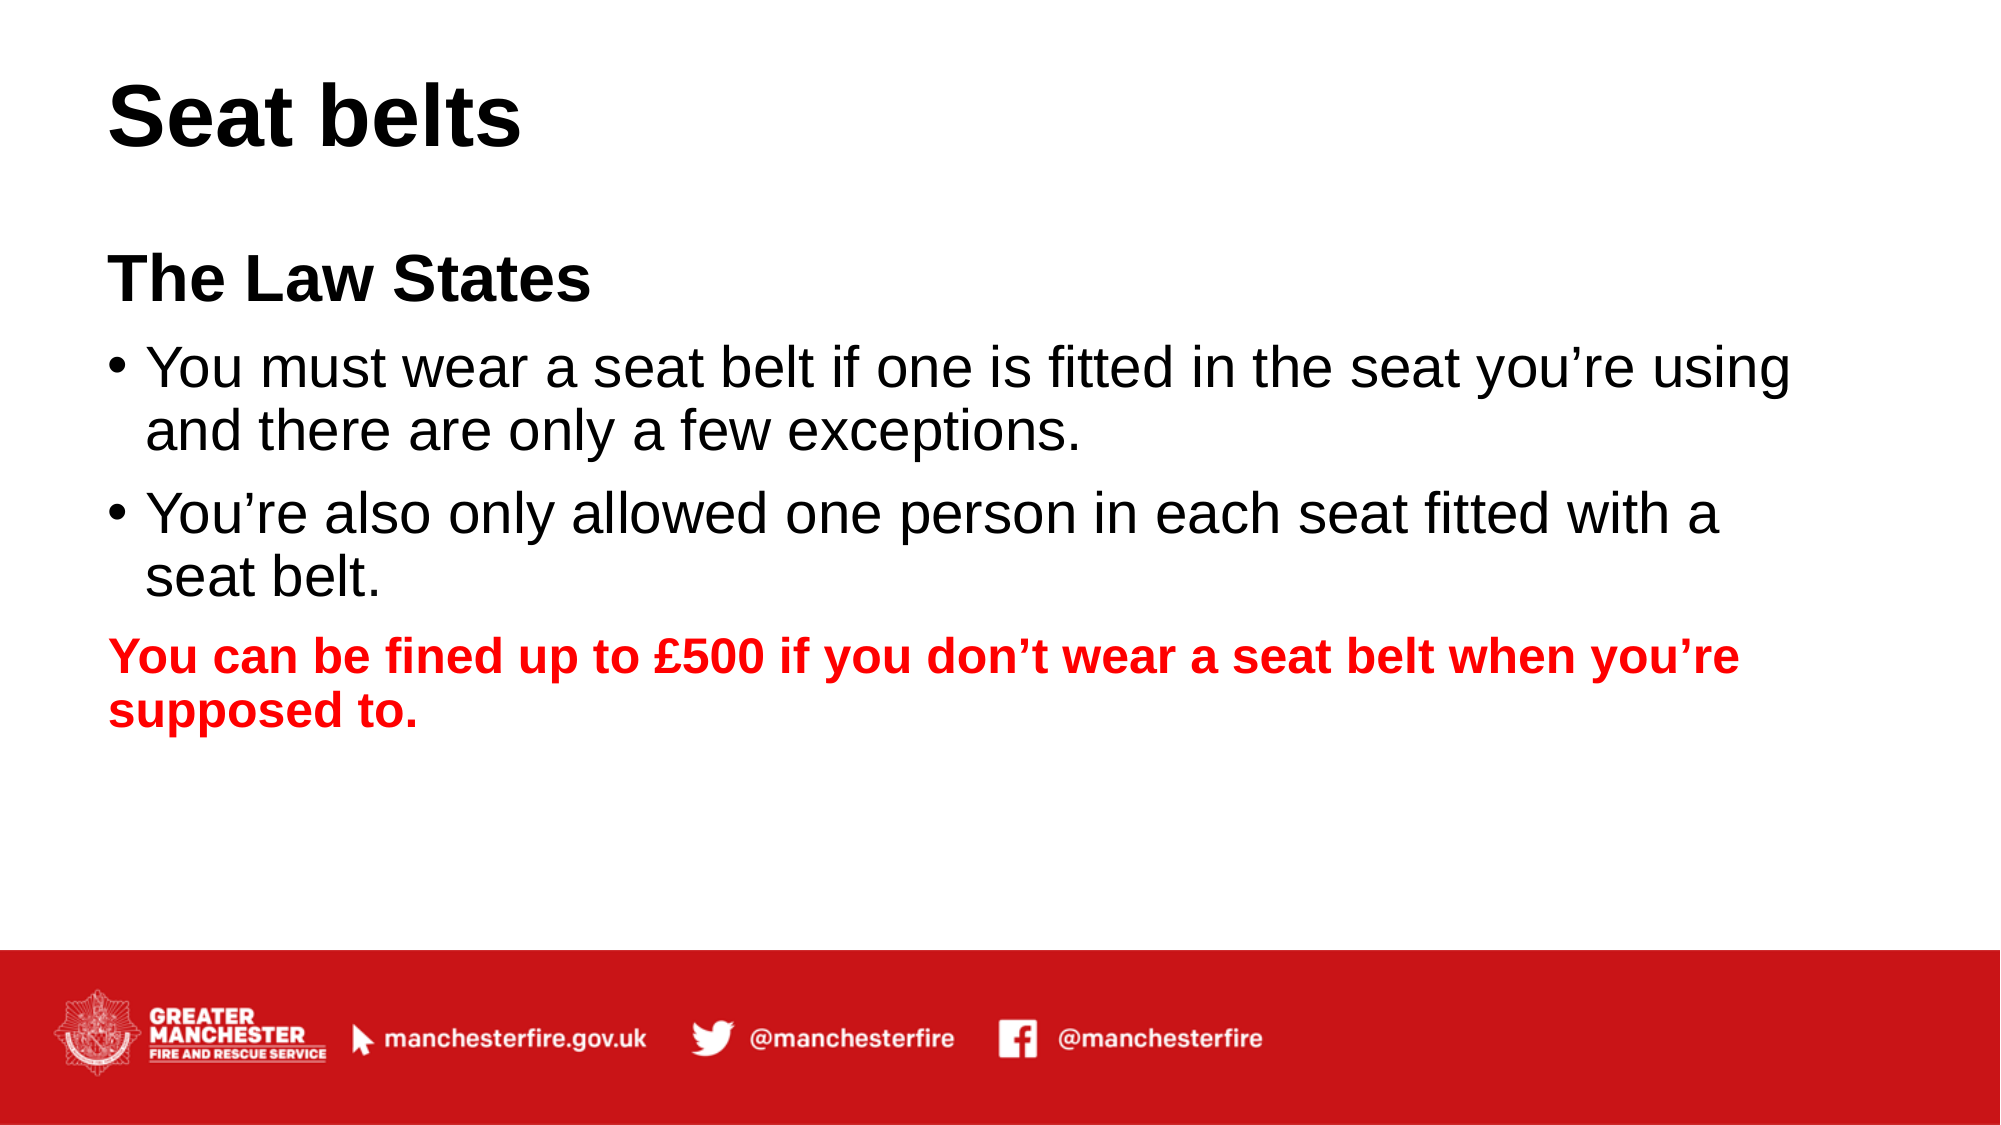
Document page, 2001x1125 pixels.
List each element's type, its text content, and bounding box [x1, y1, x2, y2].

title Seat belts [92, 61, 1818, 236]
list The Law States You must wear a seat belt if one is fitted in the seat you’re using and there are only a few exceptions. You’re also only allowed one person in each seat fitted with a seat belt. You can be fined up to £500 if you don’t wear a seat belt when you’re supposed to. [92, 236, 1818, 950]
picture [0, 950, 2000, 1125]
